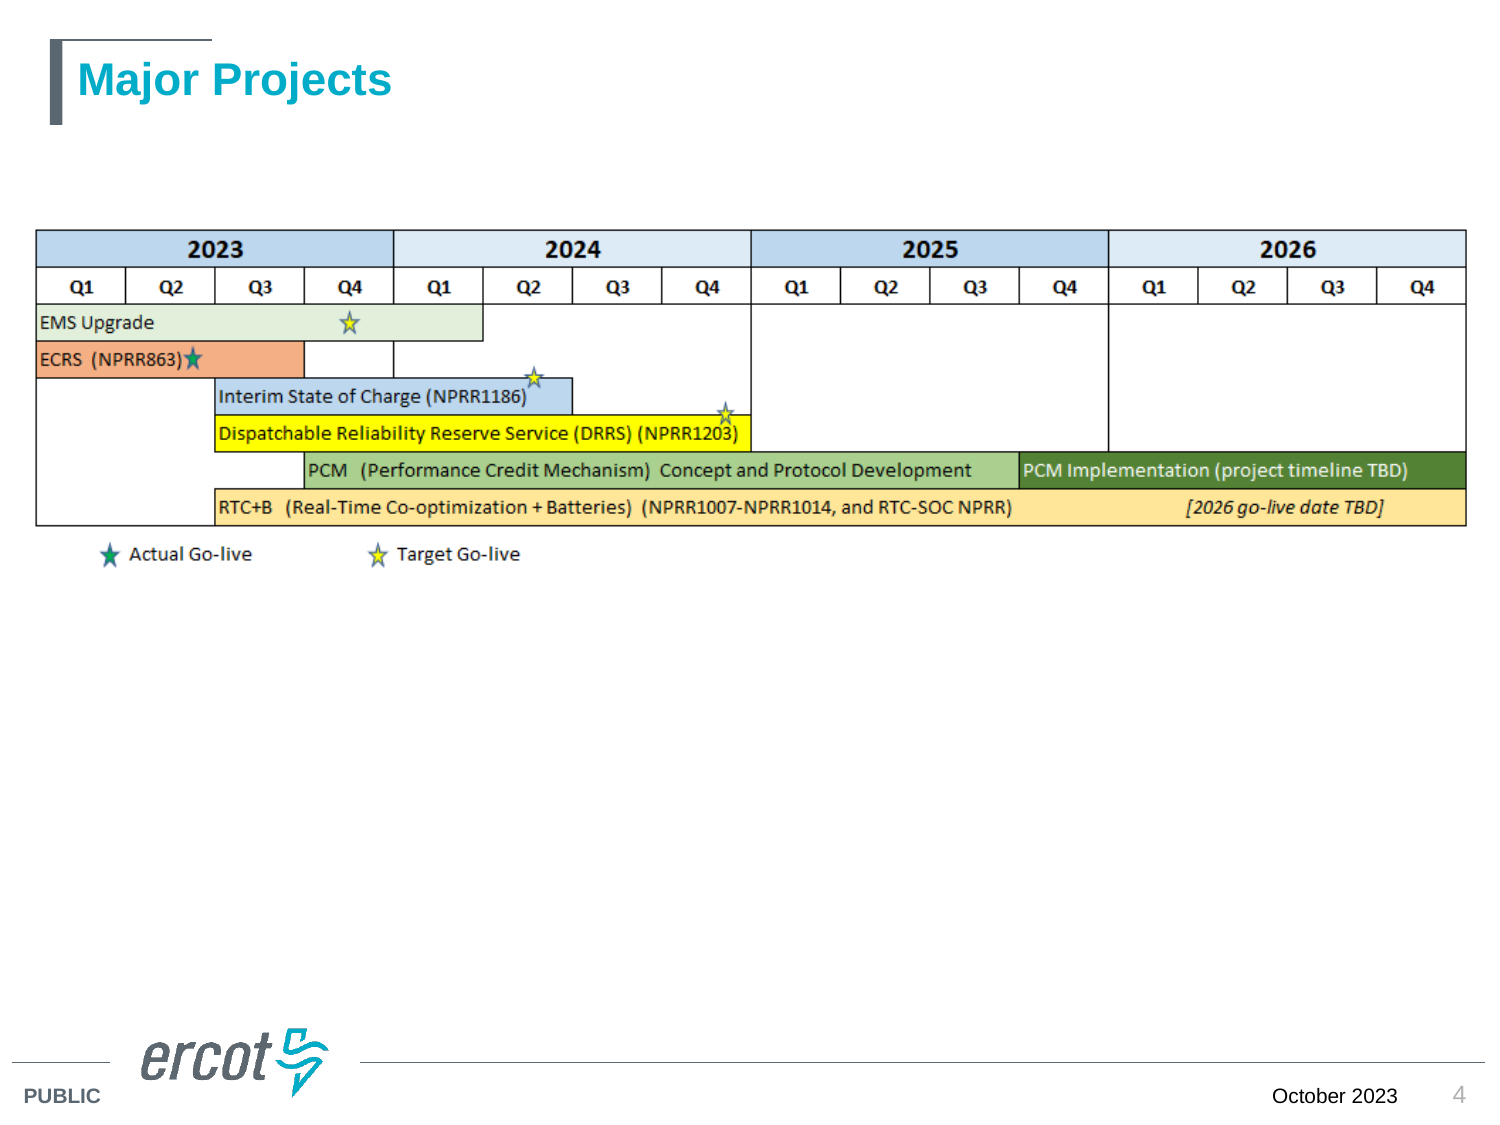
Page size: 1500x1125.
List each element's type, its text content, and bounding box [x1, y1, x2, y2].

picture [30, 224, 1484, 576]
picture [137, 1024, 332, 1100]
title Major Projects [62, 42, 788, 114]
slide_number 4 [1437, 1076, 1475, 1112]
